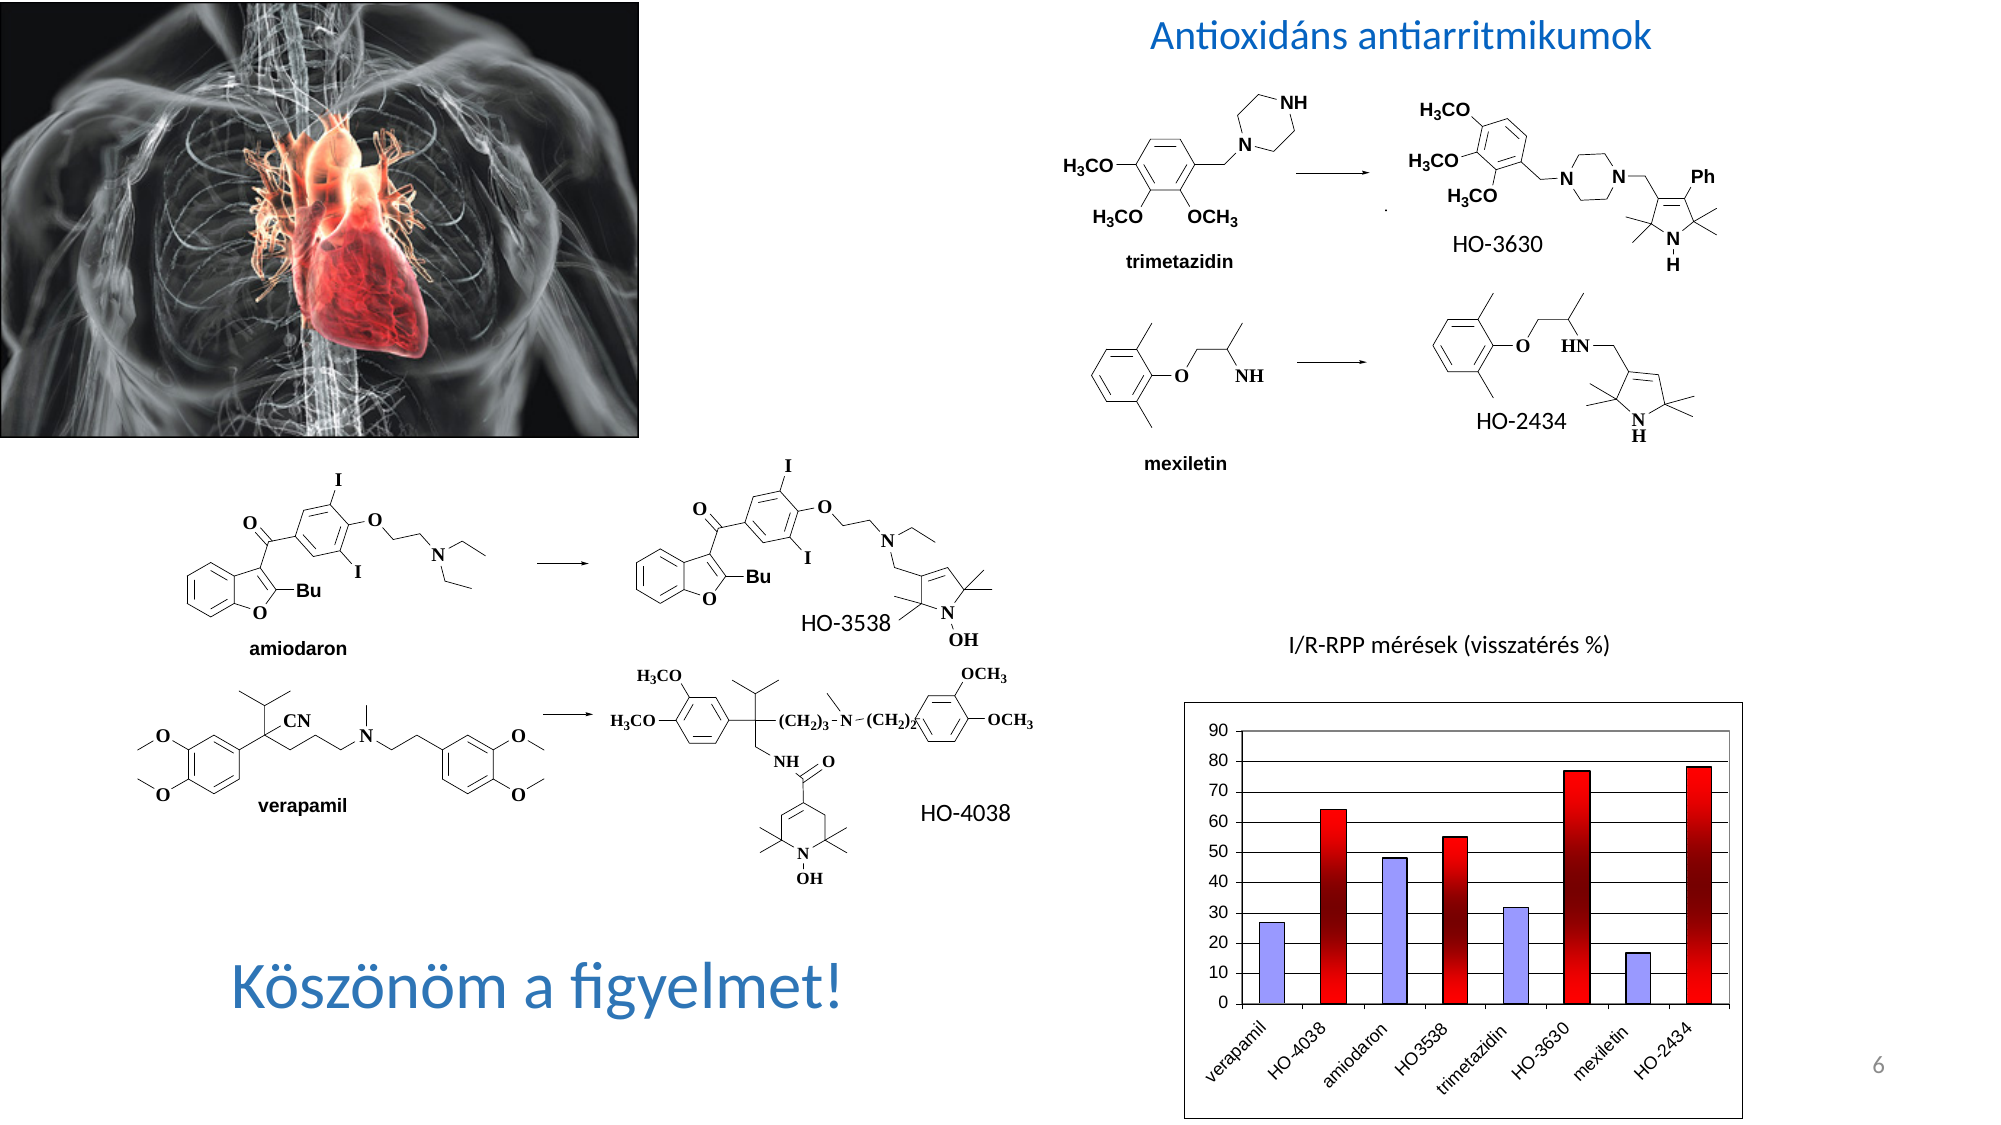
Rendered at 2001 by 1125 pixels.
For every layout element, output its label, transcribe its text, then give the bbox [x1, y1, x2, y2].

text_box I/R-RPP mérések (visszatérés %) [1273, 621, 1626, 667]
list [133, 453, 1038, 889]
slide_number 6 [1750, 1024, 1900, 1103]
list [1177, 695, 1750, 1125]
text_box Köszönöm a figyelmet! [216, 934, 861, 1030]
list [1059, 90, 1721, 478]
picture [0, 2, 639, 438]
text_box Antioxidáns antiarritmikumok [1135, 0, 1668, 65]
